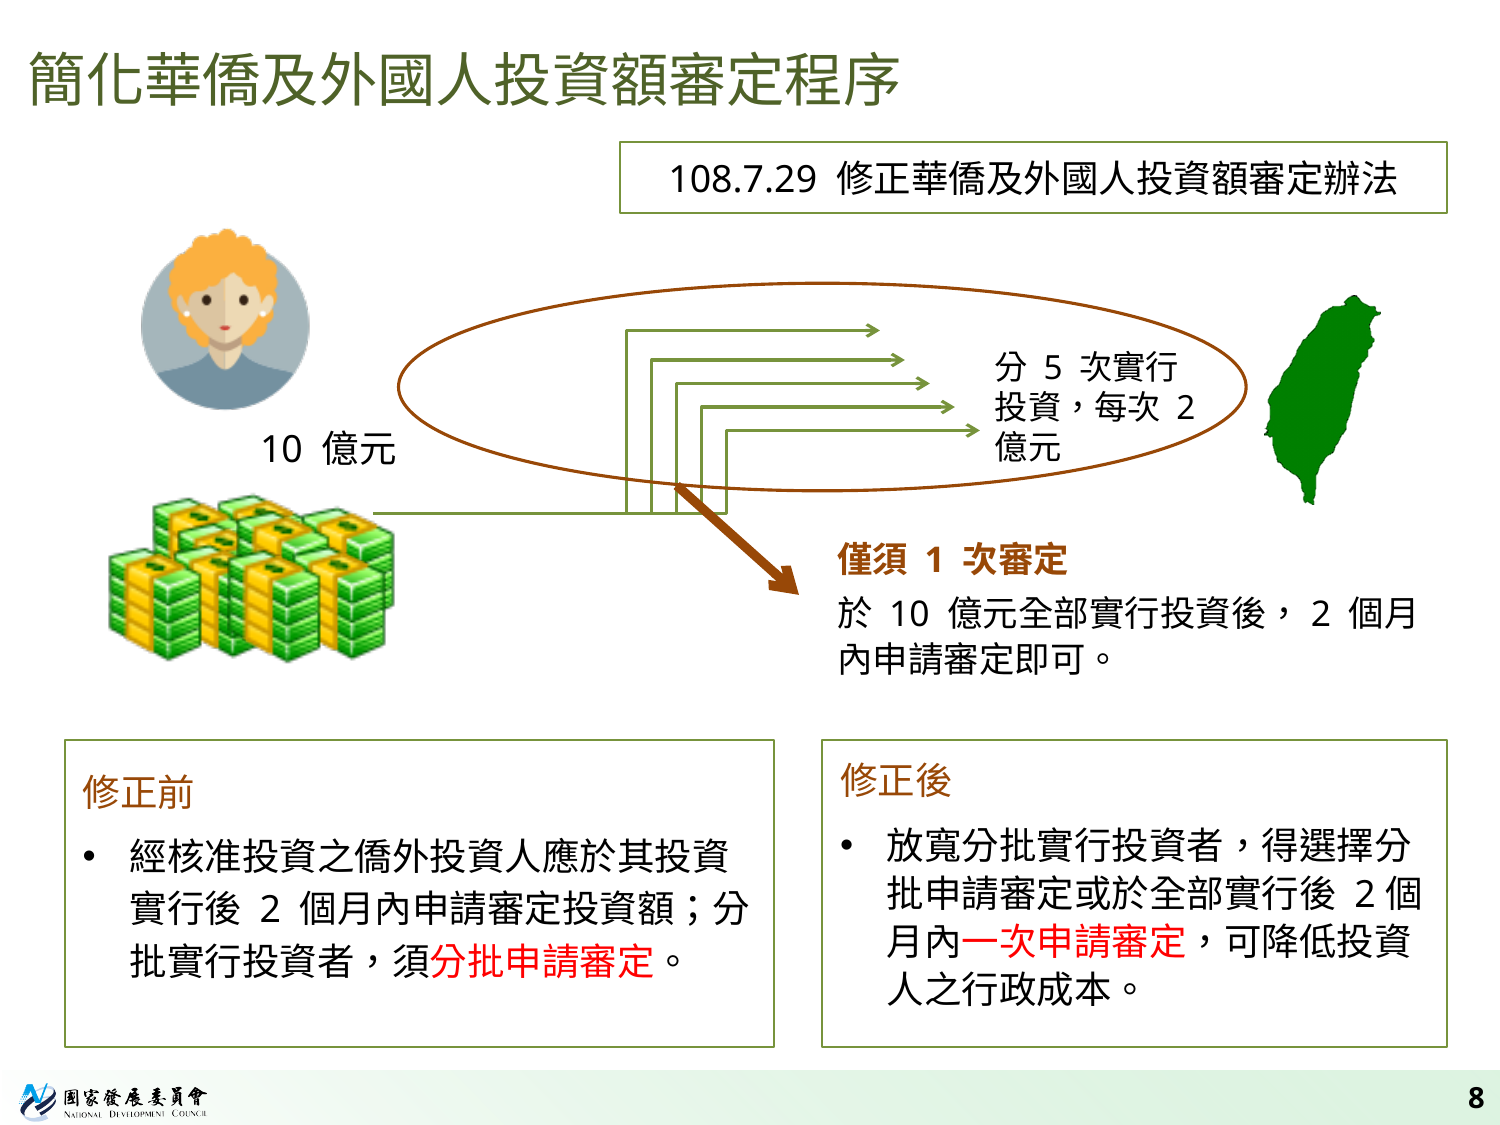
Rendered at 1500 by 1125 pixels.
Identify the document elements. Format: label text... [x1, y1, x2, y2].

title 簡化華僑及外國人投資額審定程序 [12, 19, 1471, 136]
text_box 修正後 放寬分批實行投資者，得選擇分批申請審定或於全部實行後 2個月內一次申請審定，可降低投資人之行政成本。 [820, 738, 1449, 1049]
text_box 108.7.29 修正華僑及外國人投資額審定辦法 [618, 140, 1449, 215]
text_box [373, 282, 1448, 693]
text_box 修正前 經核准投資之僑外投資人應於其投資實行後 2 個月內申請審定投資額；分批實行投資者，須分批申請審定。 [63, 738, 776, 1049]
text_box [97, 220, 441, 681]
picture [12, 1074, 230, 1122]
